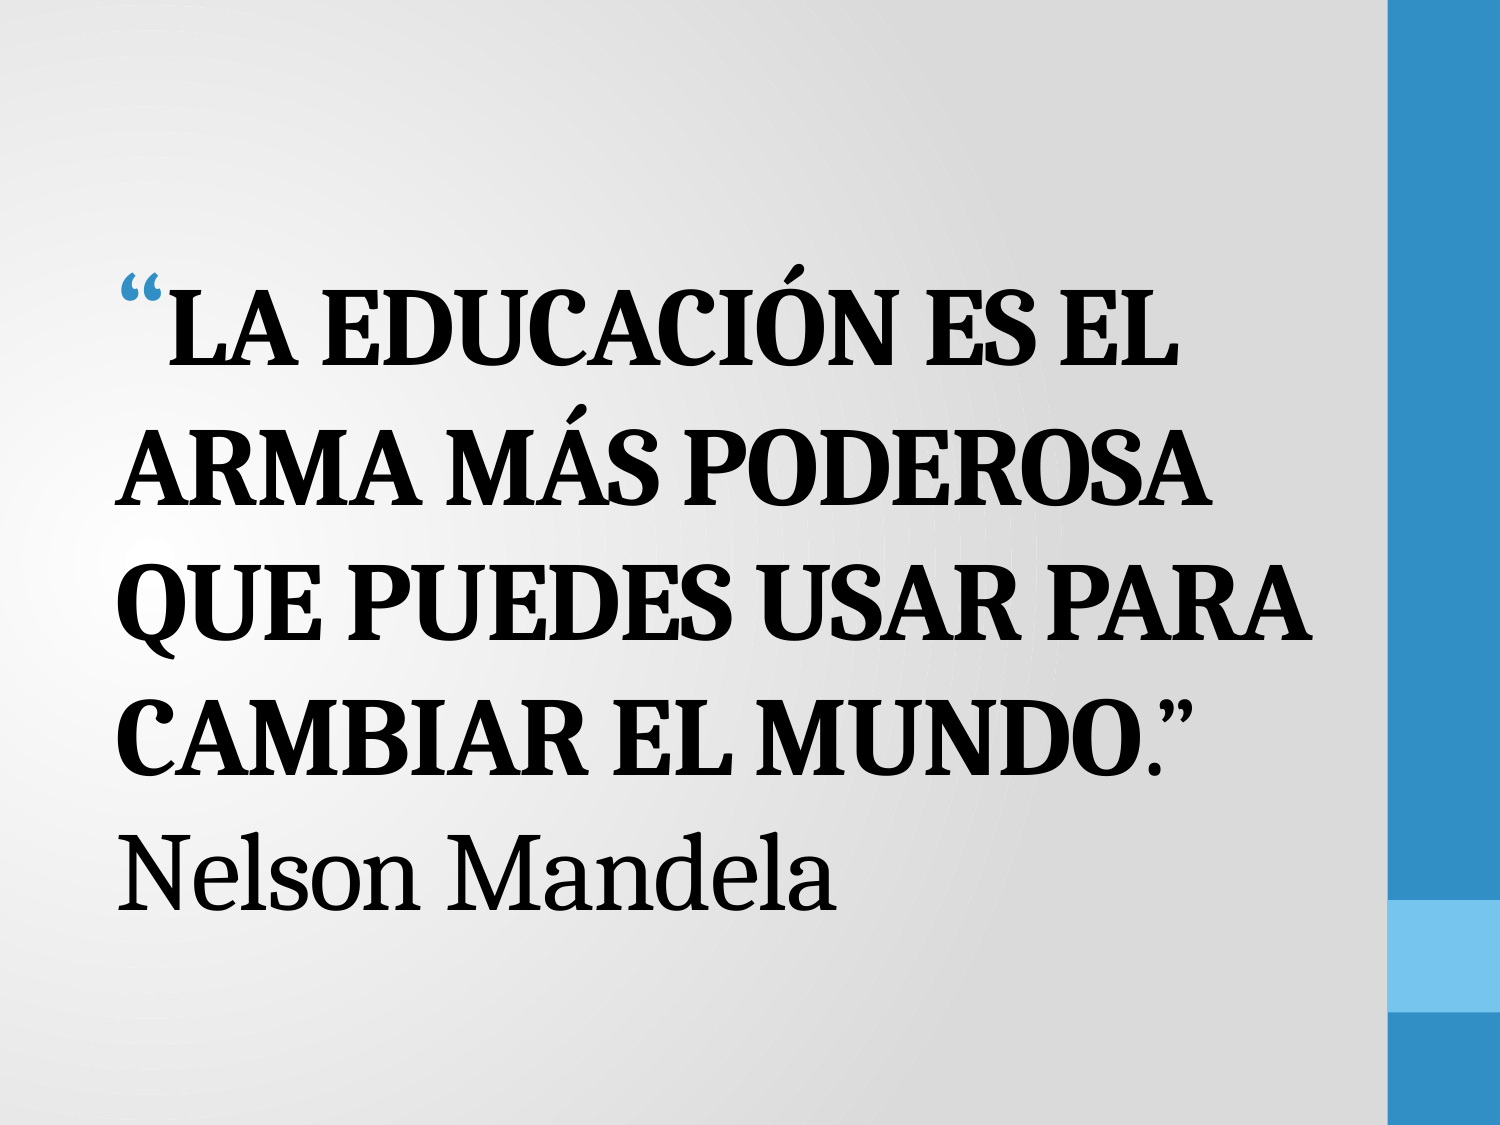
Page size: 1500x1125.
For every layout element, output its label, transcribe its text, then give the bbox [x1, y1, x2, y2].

title “LA EDUCACIÓN ES EL ARMA MÁS PODEROSA QUE PUEDES USAR PARA CAMBIAR EL MUNDO.” Nelson Mandela [100, 90, 1362, 941]
